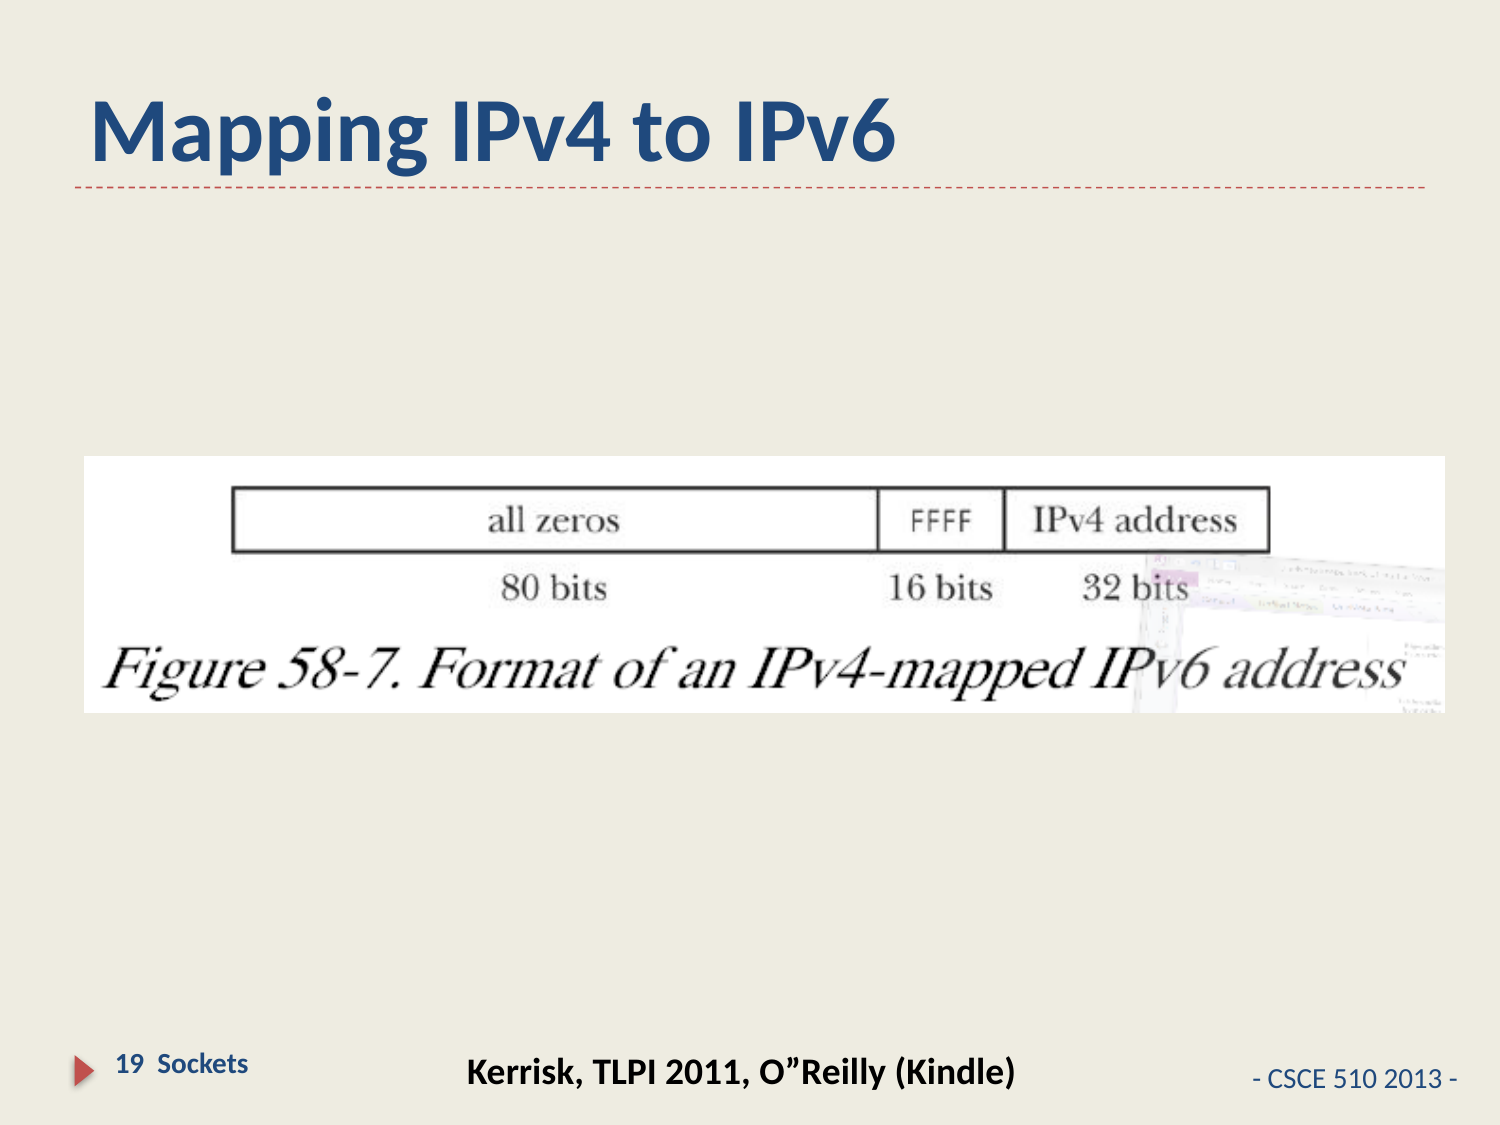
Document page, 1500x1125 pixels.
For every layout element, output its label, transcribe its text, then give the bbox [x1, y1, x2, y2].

text_box Kerrisk, TLPI 2011, O”Reilly (Kindle) [452, 1039, 1032, 1100]
slide_number 19 Sockets [99, 1037, 538, 1098]
picture [83, 456, 1446, 713]
title Mapping IPv4 to IPv6 [75, 24, 1425, 188]
slide_number - CSCE 510 2013 - [1237, 1052, 1488, 1113]
